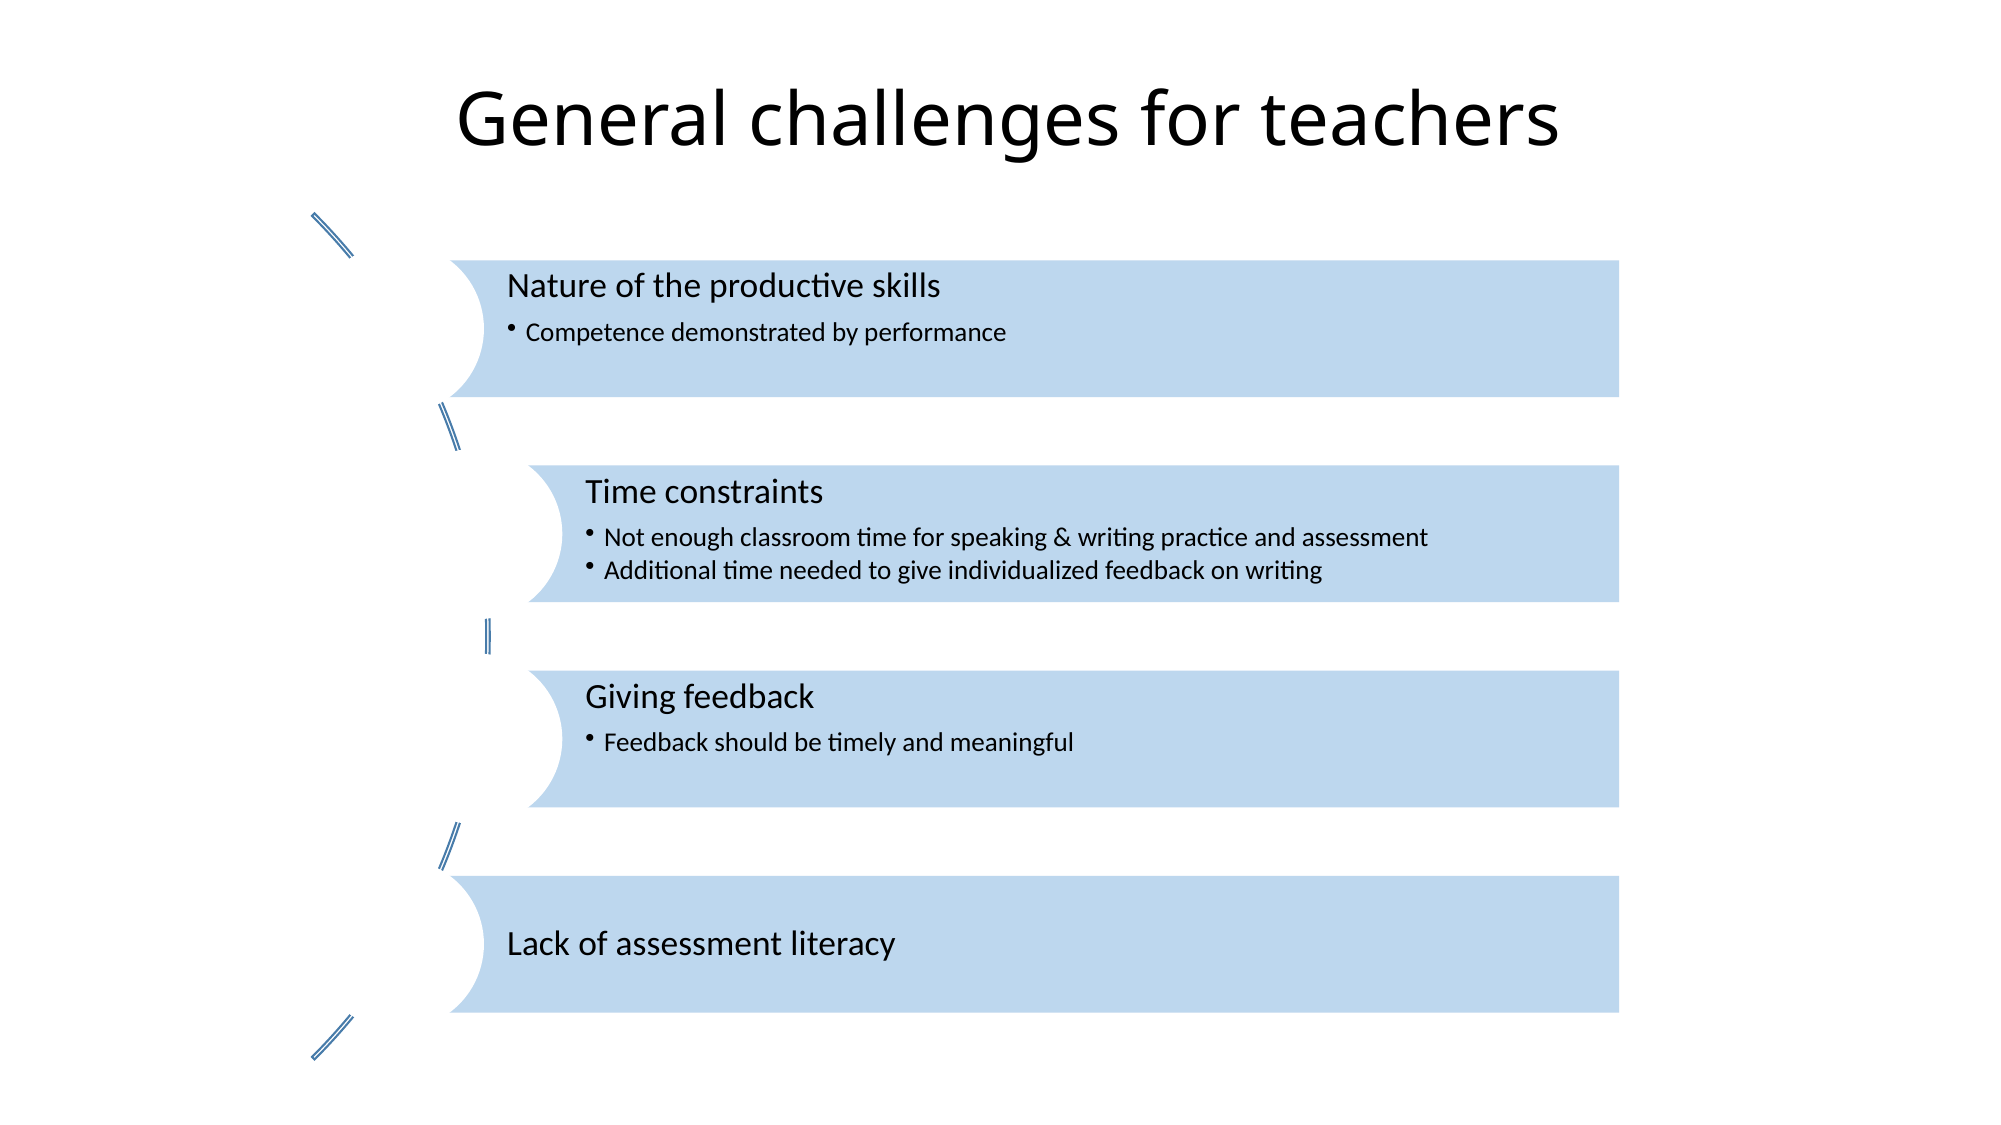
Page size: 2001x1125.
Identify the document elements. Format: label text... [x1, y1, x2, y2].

title General challenges for teachers [440, 39, 1612, 191]
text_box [298, 191, 1632, 1081]
